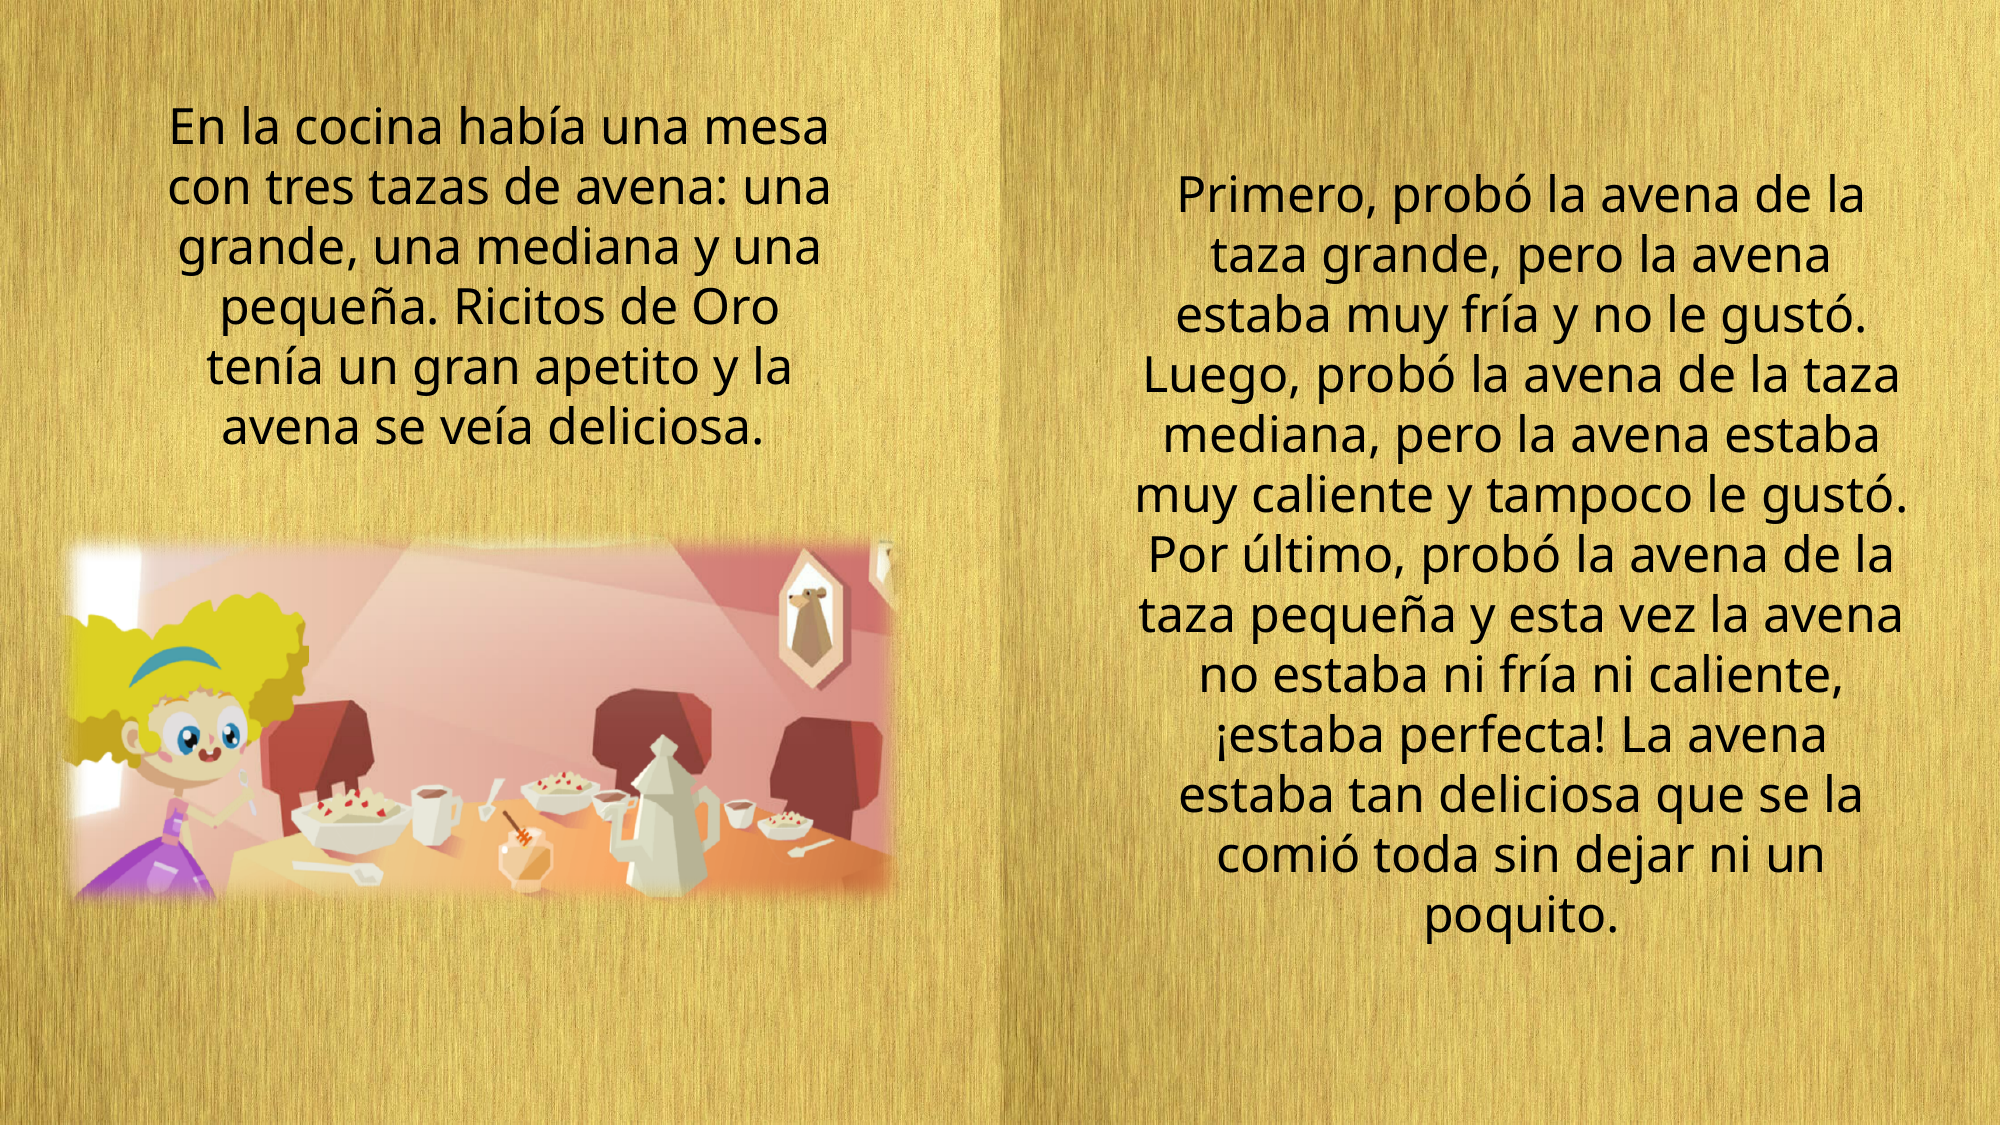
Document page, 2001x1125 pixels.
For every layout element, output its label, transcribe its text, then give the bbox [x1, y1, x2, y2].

text_box [1001, 0, 2000, 1125]
text_box En la cocina había una mesa con tres tazas de avena: una grande, una mediana y una pequeña. Ricitos de Oro tenía un gran apetito y la avena se veía deliciosa. [148, 86, 851, 462]
text_box [0, 0, 1001, 1125]
picture [52, 526, 906, 909]
text_box Primero, probó la avena de la taza grande, pero la avena estaba muy fría y no le gustó. Luego, probó la avena de la taza mediana, pero la avena estaba muy caliente y tampoco le gustó. Por último, probó la avena de la taza pequeña y esta vez la avena no estaba ni fría ni caliente, ¡estaba perfecta! La avena estaba tan deliciosa que se la comió toda sin dejar ni un poquito. [1117, 154, 1926, 950]
